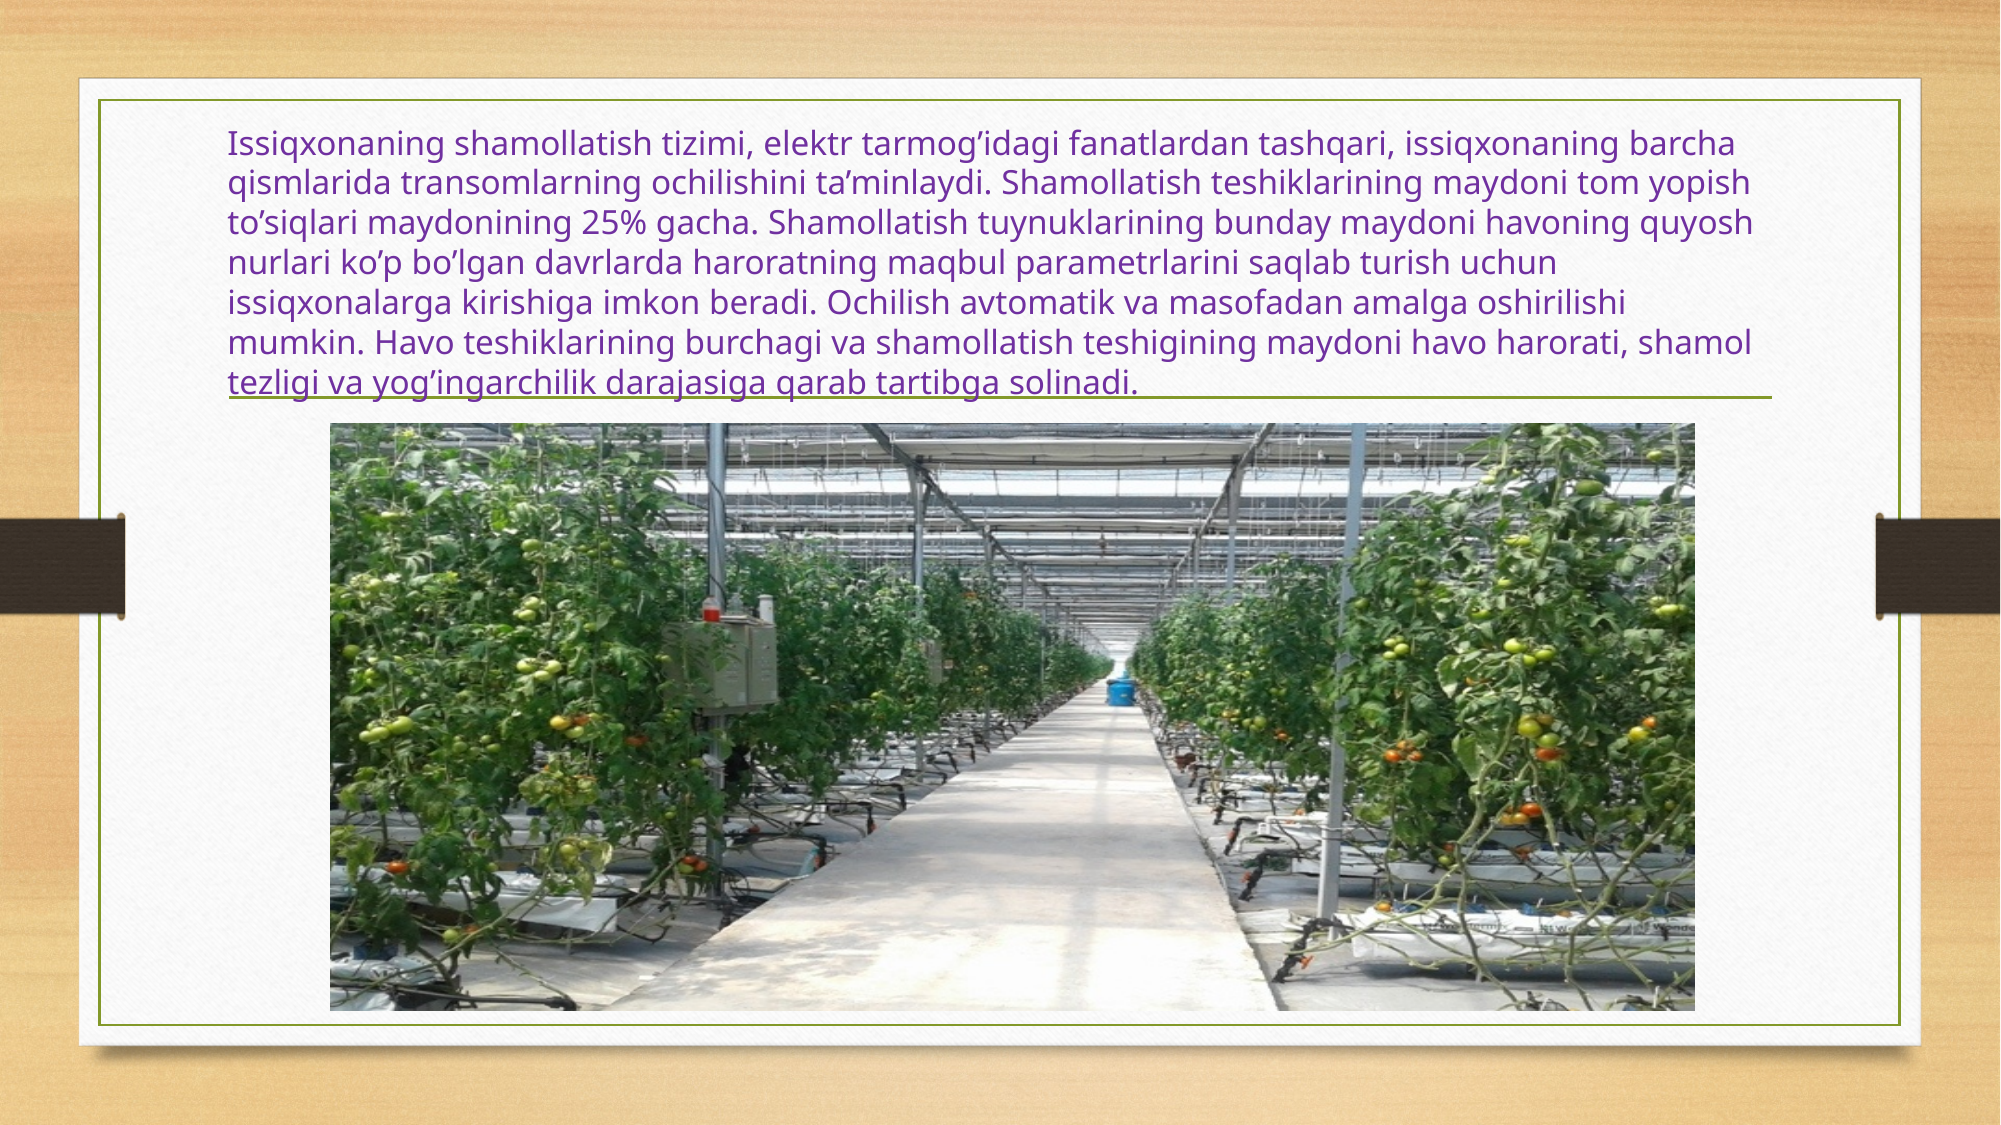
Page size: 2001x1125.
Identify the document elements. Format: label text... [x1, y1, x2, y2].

title Issiqxonaning shamollatish tizimi, elektr tarmog’idagi fanatlardan tashqari, issiqxonaning barcha qismlarida transomlarning ochilishini ta’minlaydi. Shamollatish teshiklarining maydoni tom yopish to’siqlari maydonining 25% gacha. Shamollatish tuynuklarining bunday maydoni havoning quyosh nurlari ko’p bo’lgan davrlarda haroratning maqbul parametrlarini saqlab turish uchun issiqxonalarga kirishiga imkon beradi. Ochilish avtomatik va masofadan amalga oshirilishi mumkin. Havo teshiklarining burchagi va shamollatish teshigining maydoni havo harorati, shamol tezligi va yog’ingarchilik darajasiga qarab tartibga solinadi. [212, 114, 1788, 409]
picture [0, 0, 2001, 1125]
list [329, 423, 1696, 1012]
